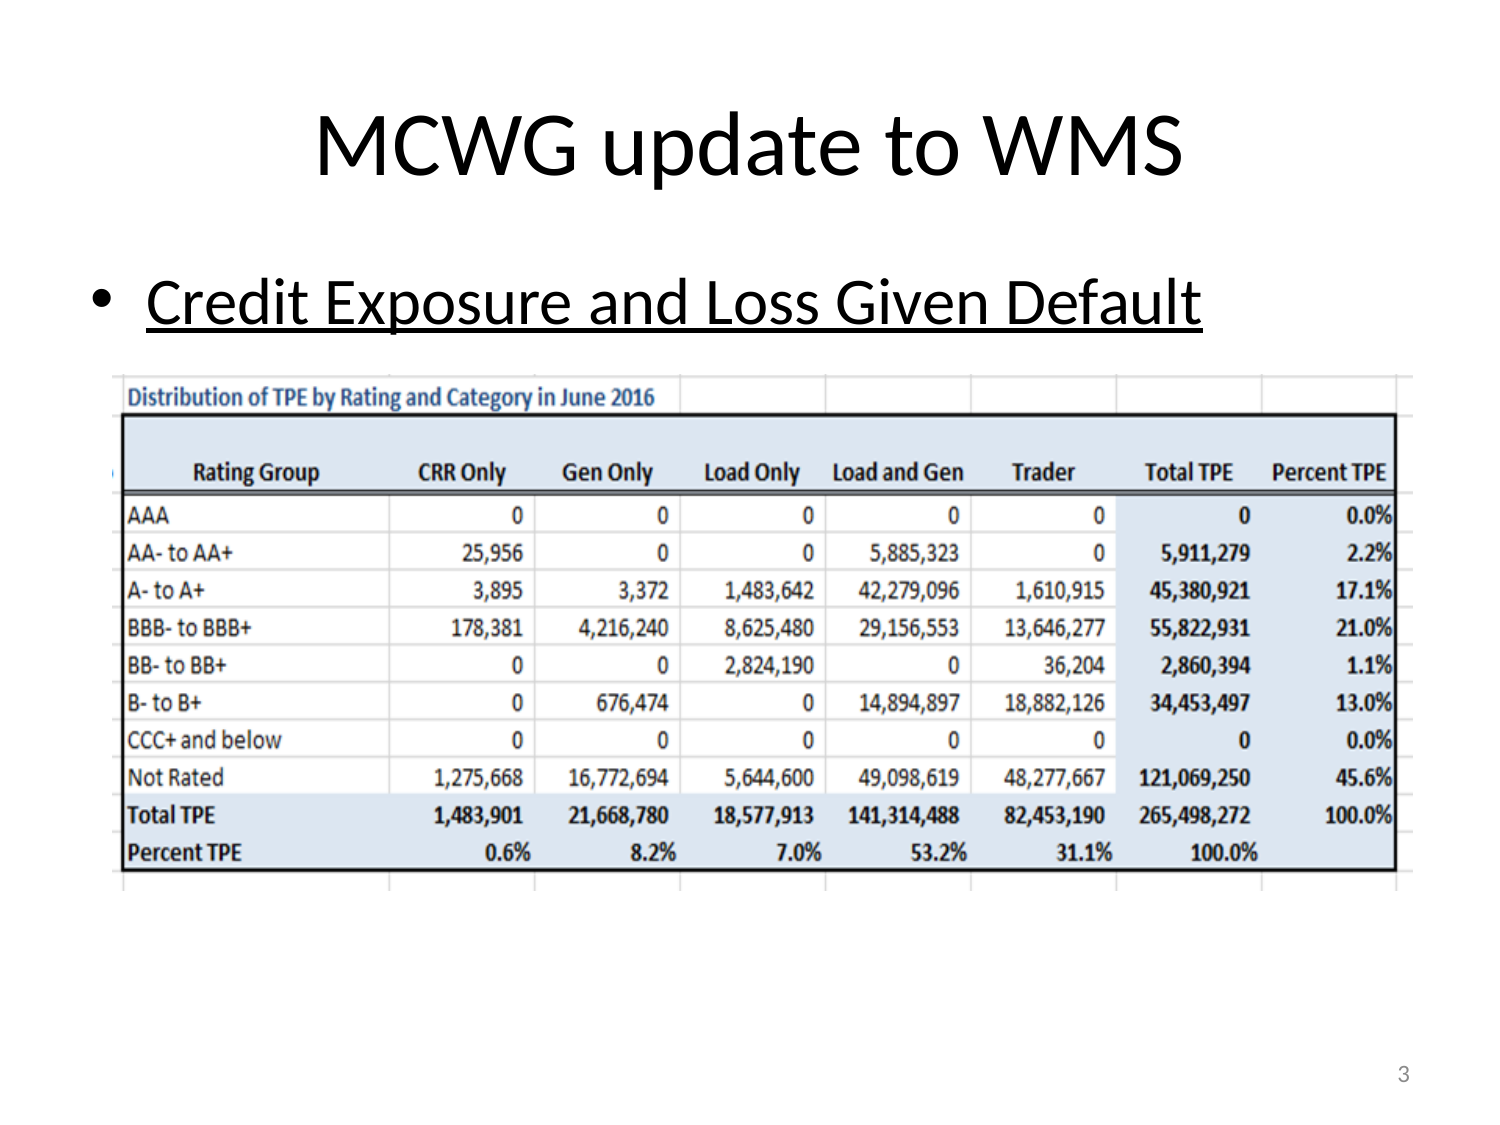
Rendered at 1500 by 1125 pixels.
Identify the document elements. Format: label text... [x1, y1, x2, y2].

list Credit Exposure and Loss Given Default [75, 249, 1425, 663]
title MCWG update to WMS [75, 45, 1425, 233]
picture [112, 374, 1413, 891]
slide_number 3 [1074, 1042, 1425, 1103]
